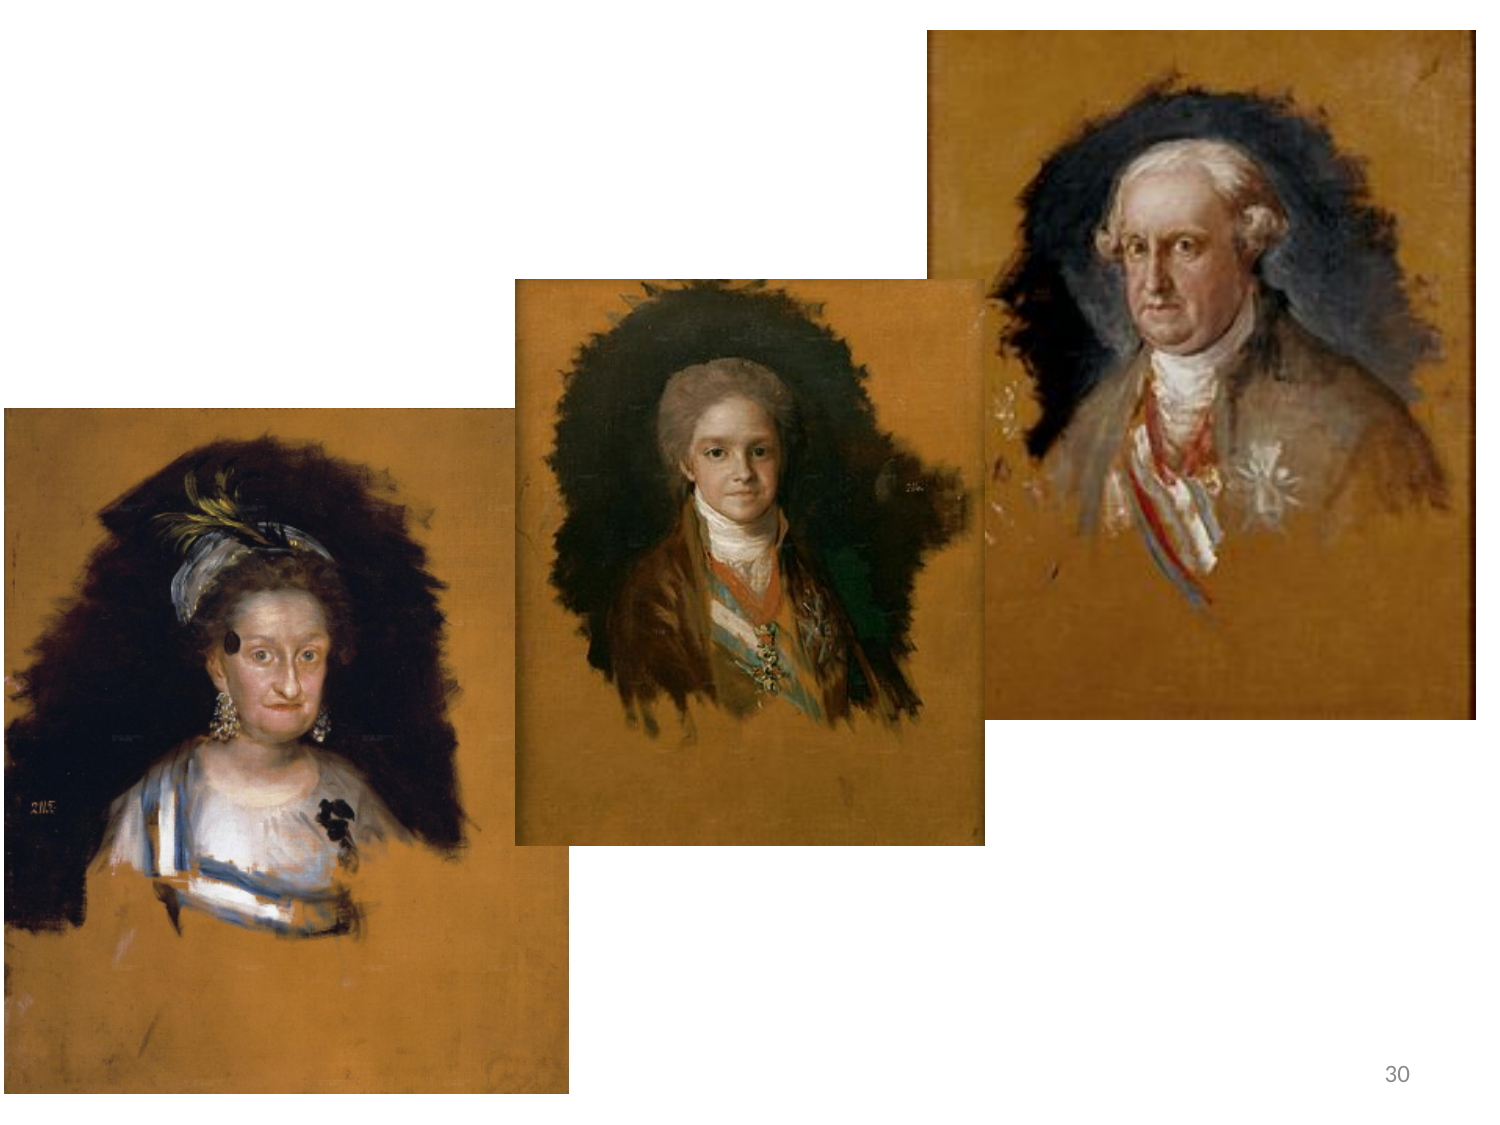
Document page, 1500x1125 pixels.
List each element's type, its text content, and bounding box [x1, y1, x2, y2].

picture [4, 30, 1477, 1095]
slide_number 30 [1074, 1042, 1425, 1103]
